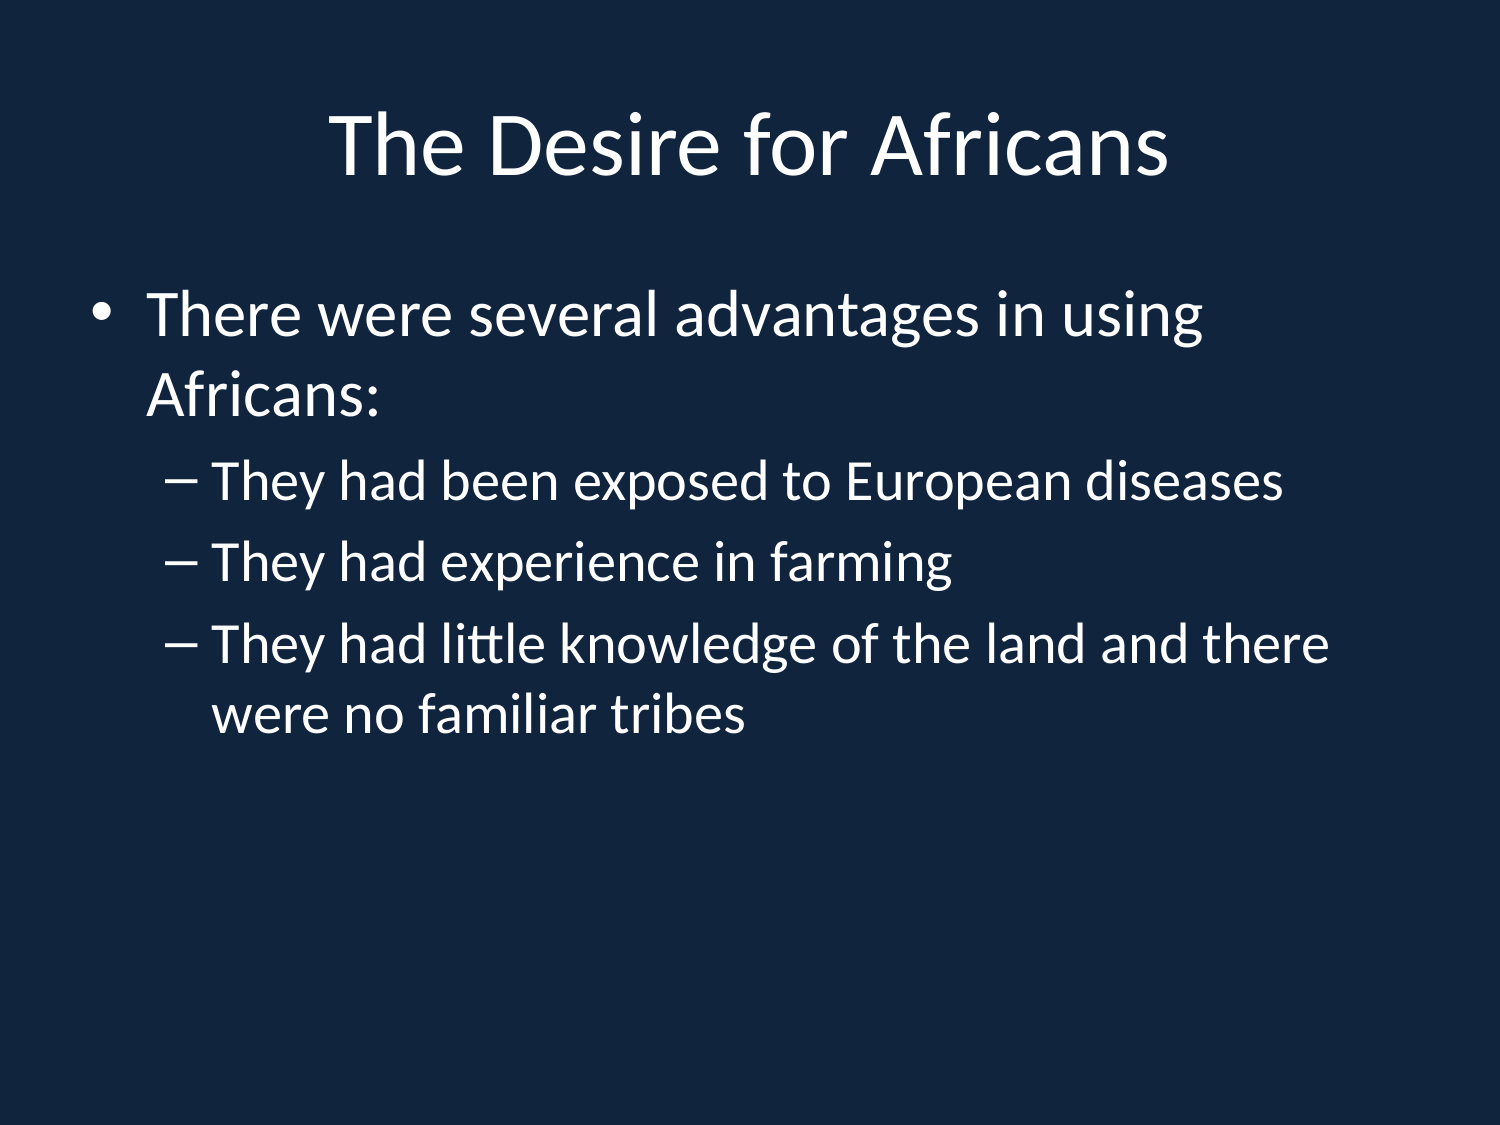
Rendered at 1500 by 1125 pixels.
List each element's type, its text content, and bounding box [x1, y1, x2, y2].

list There were several advantages in using Africans: They had been exposed to European diseases They had experience in farming They had little knowledge of the land and there were no familiar tribes [74, 262, 1426, 1006]
title The Desire for Africans [74, 44, 1426, 233]
